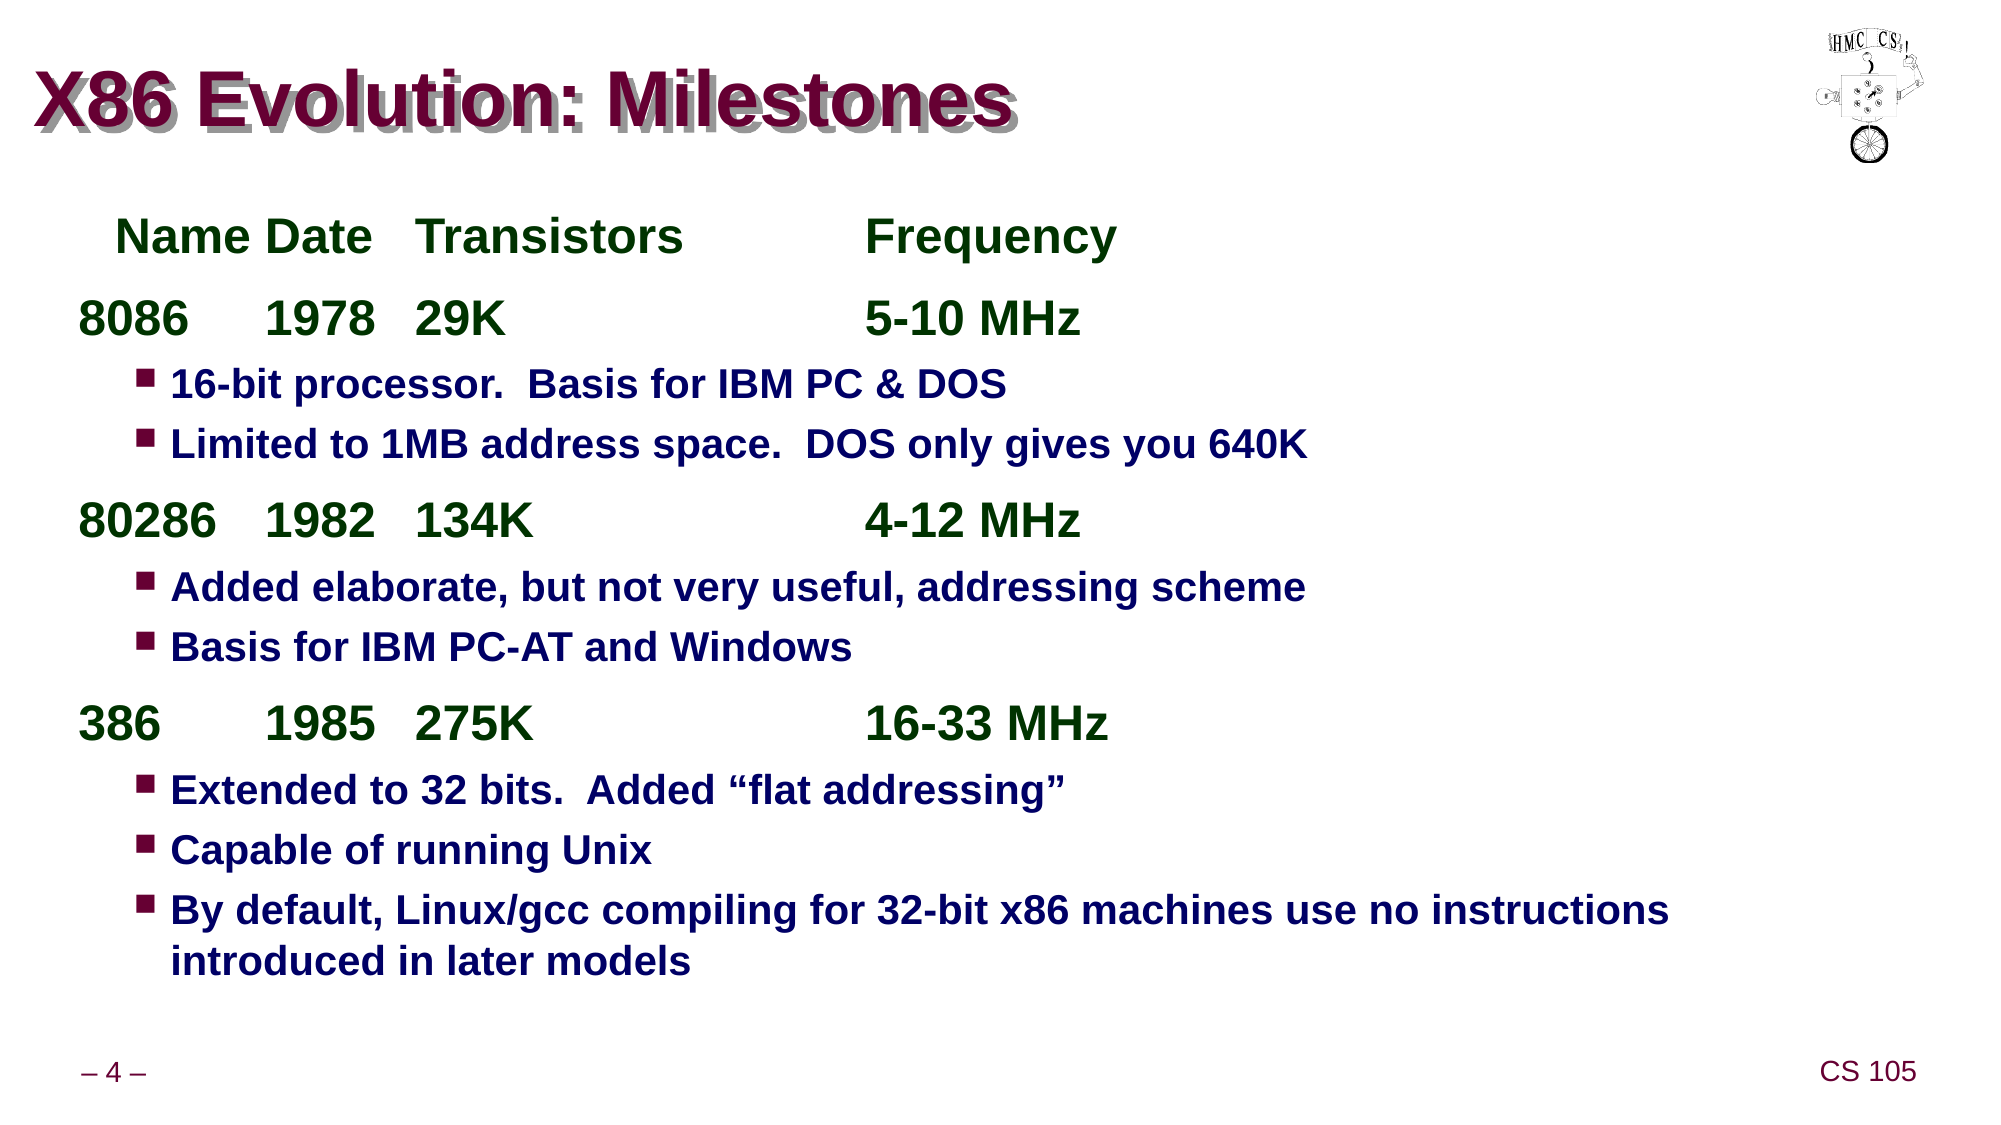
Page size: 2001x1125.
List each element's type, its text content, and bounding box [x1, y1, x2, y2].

picture [1816, 24, 1924, 163]
list Name Date Transistors Frequency 8086 1978 29K 5-10 MHz 16-bit processor. Basis for IBM PC & DOS Limited to 1MB address space. DOS only gives you 640K 80286 1982 134K 4-12 MHz Added elaborate, but not very useful, addressing scheme Basis for IBM PC-AT and Windows 386 1985 275K 16-33 MHz Extended to 32 bits. Added “flat addressing” Capable of running Unix By default, Linux/gcc compiling for 32-bit x86 machines use no instructions introduced in later models [63, 200, 1881, 1058]
title X86 Evolution: Milestones [33, 37, 1707, 166]
